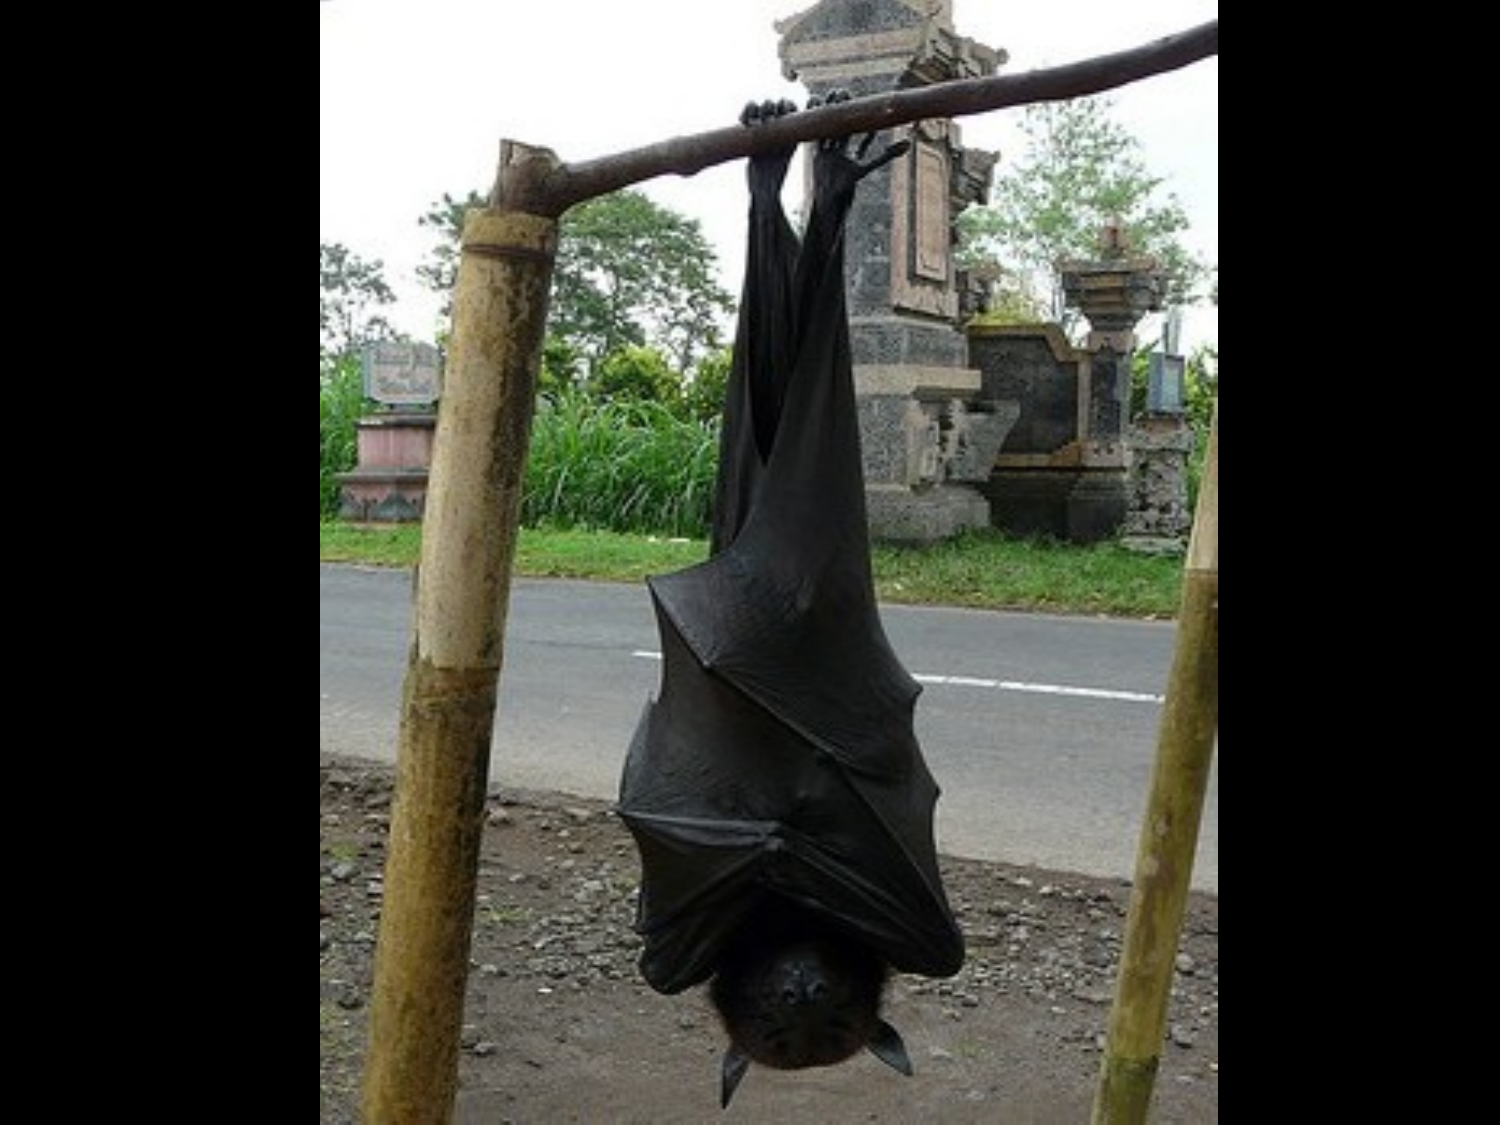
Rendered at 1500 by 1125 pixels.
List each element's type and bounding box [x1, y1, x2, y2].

picture [319, 0, 1218, 1125]
